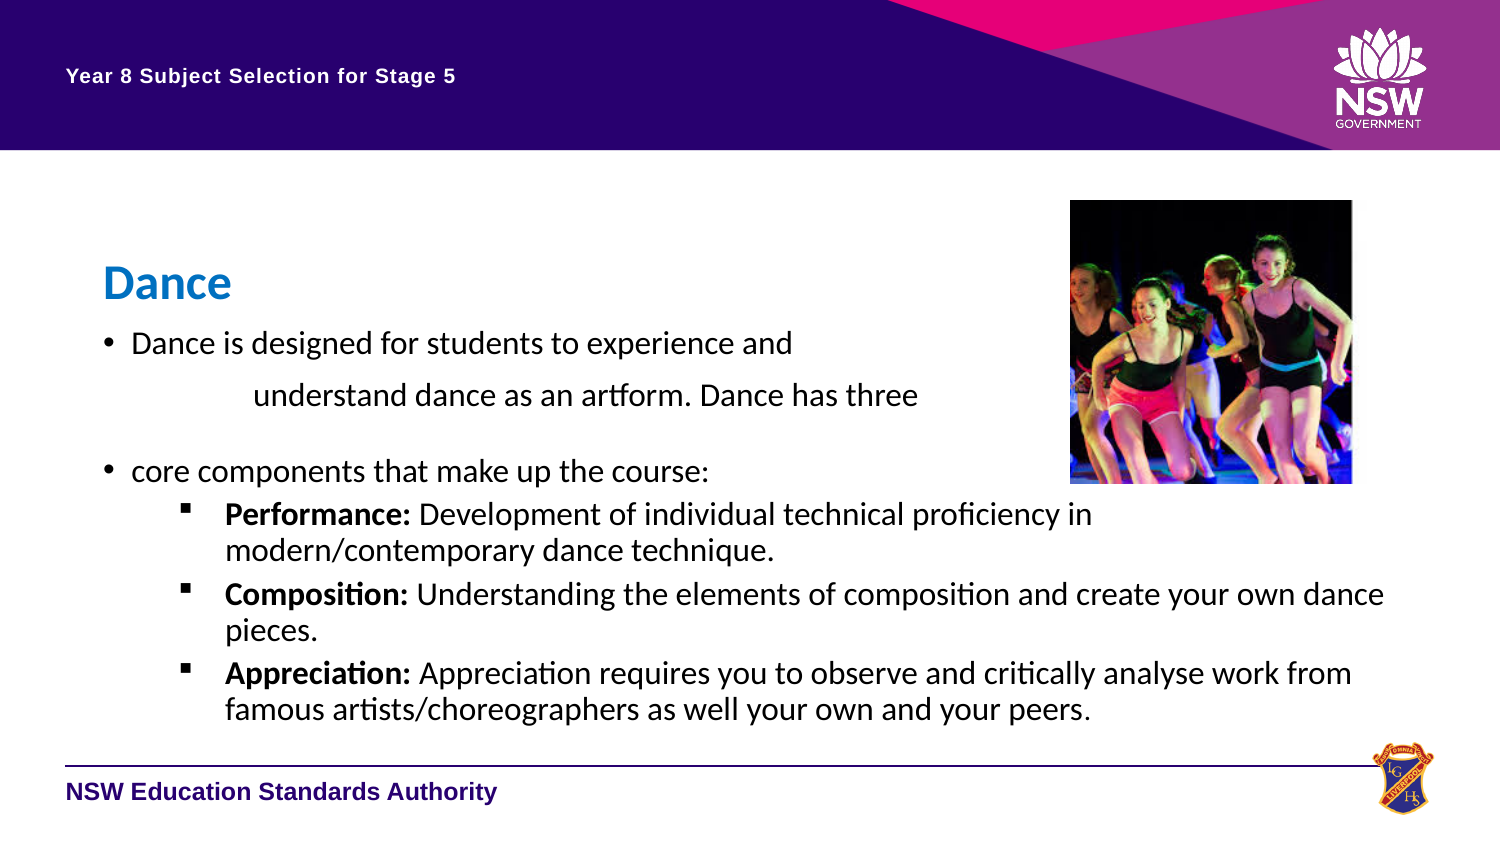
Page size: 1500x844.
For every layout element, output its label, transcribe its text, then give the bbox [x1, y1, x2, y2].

picture [0, 0, 1500, 844]
text_box Dance Dance is designed for students to experience and understand dance as an artform. Dance has three core components that make up the course: Performance: Development of individual technical proficiency in modern/contemporary dance technique. Composition: Understanding the elements of composition and create your own dance pieces. Appreciation: Appreciation requires you to observe and critically analyse work from famous artists/choreographers as well your own and your peers. [88, 249, 1406, 742]
list Year 8 Subject Selection for Stage 5 [50, 58, 993, 107]
